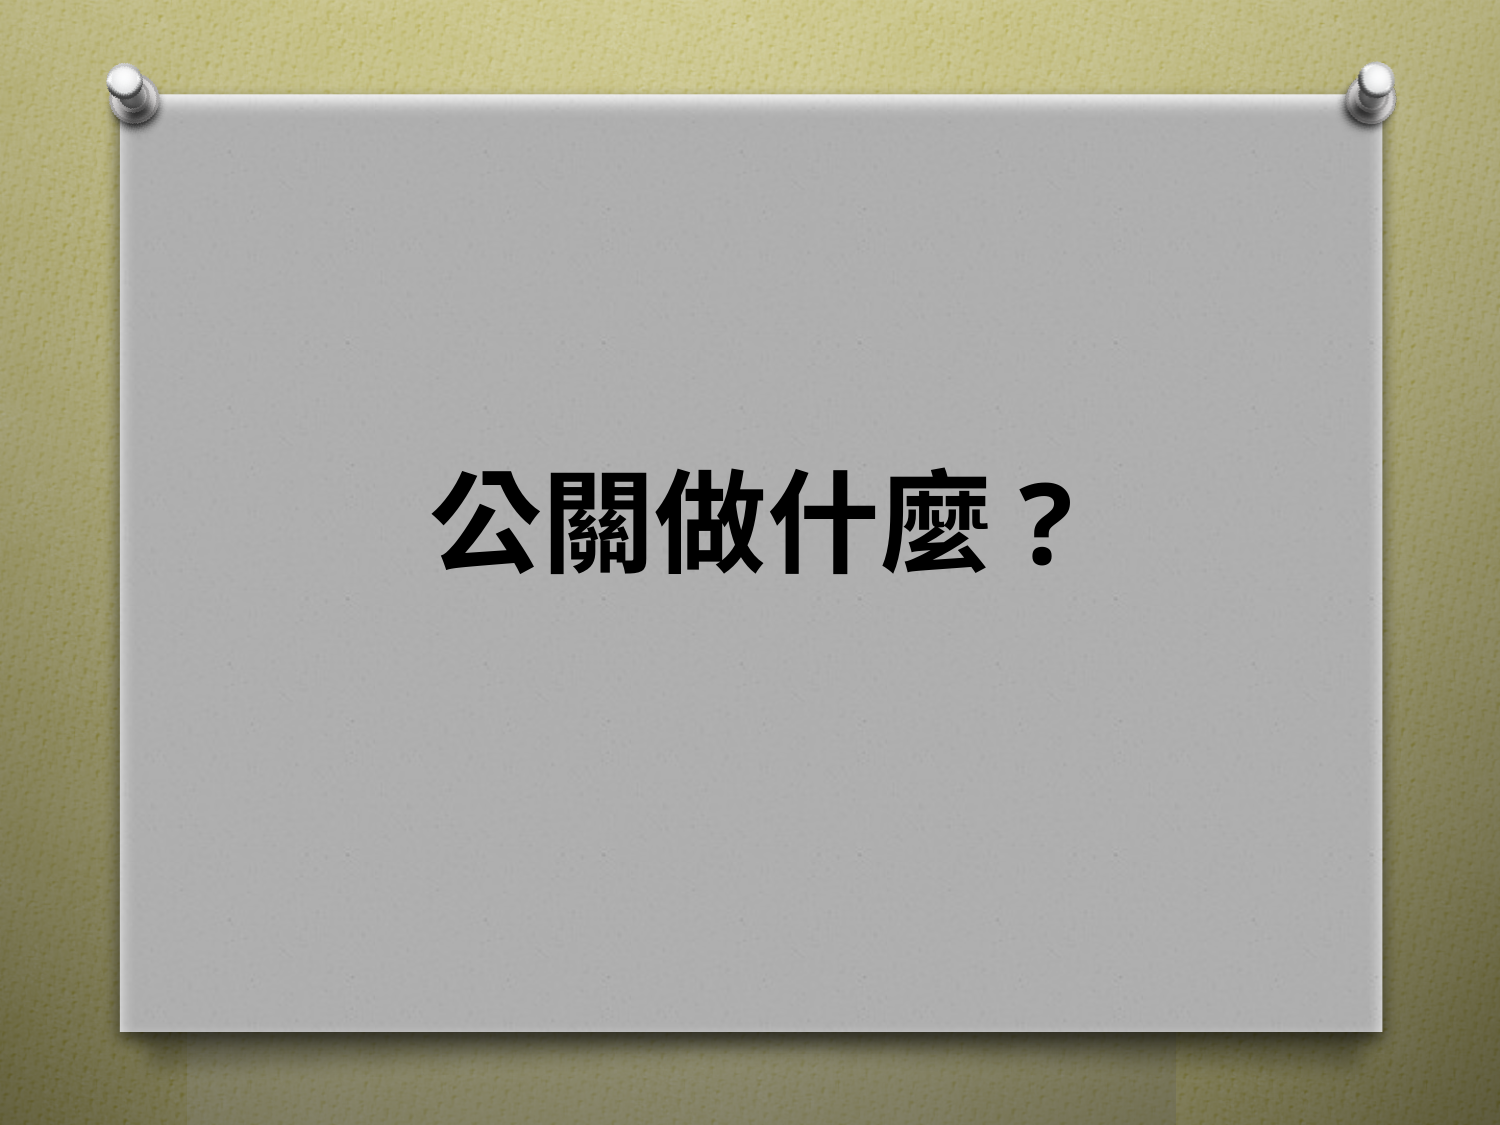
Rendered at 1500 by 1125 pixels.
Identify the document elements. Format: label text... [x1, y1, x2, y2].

list 公關做什麼? [76, 444, 1427, 946]
picture [1317, 35, 1439, 156]
picture [75, 29, 198, 153]
